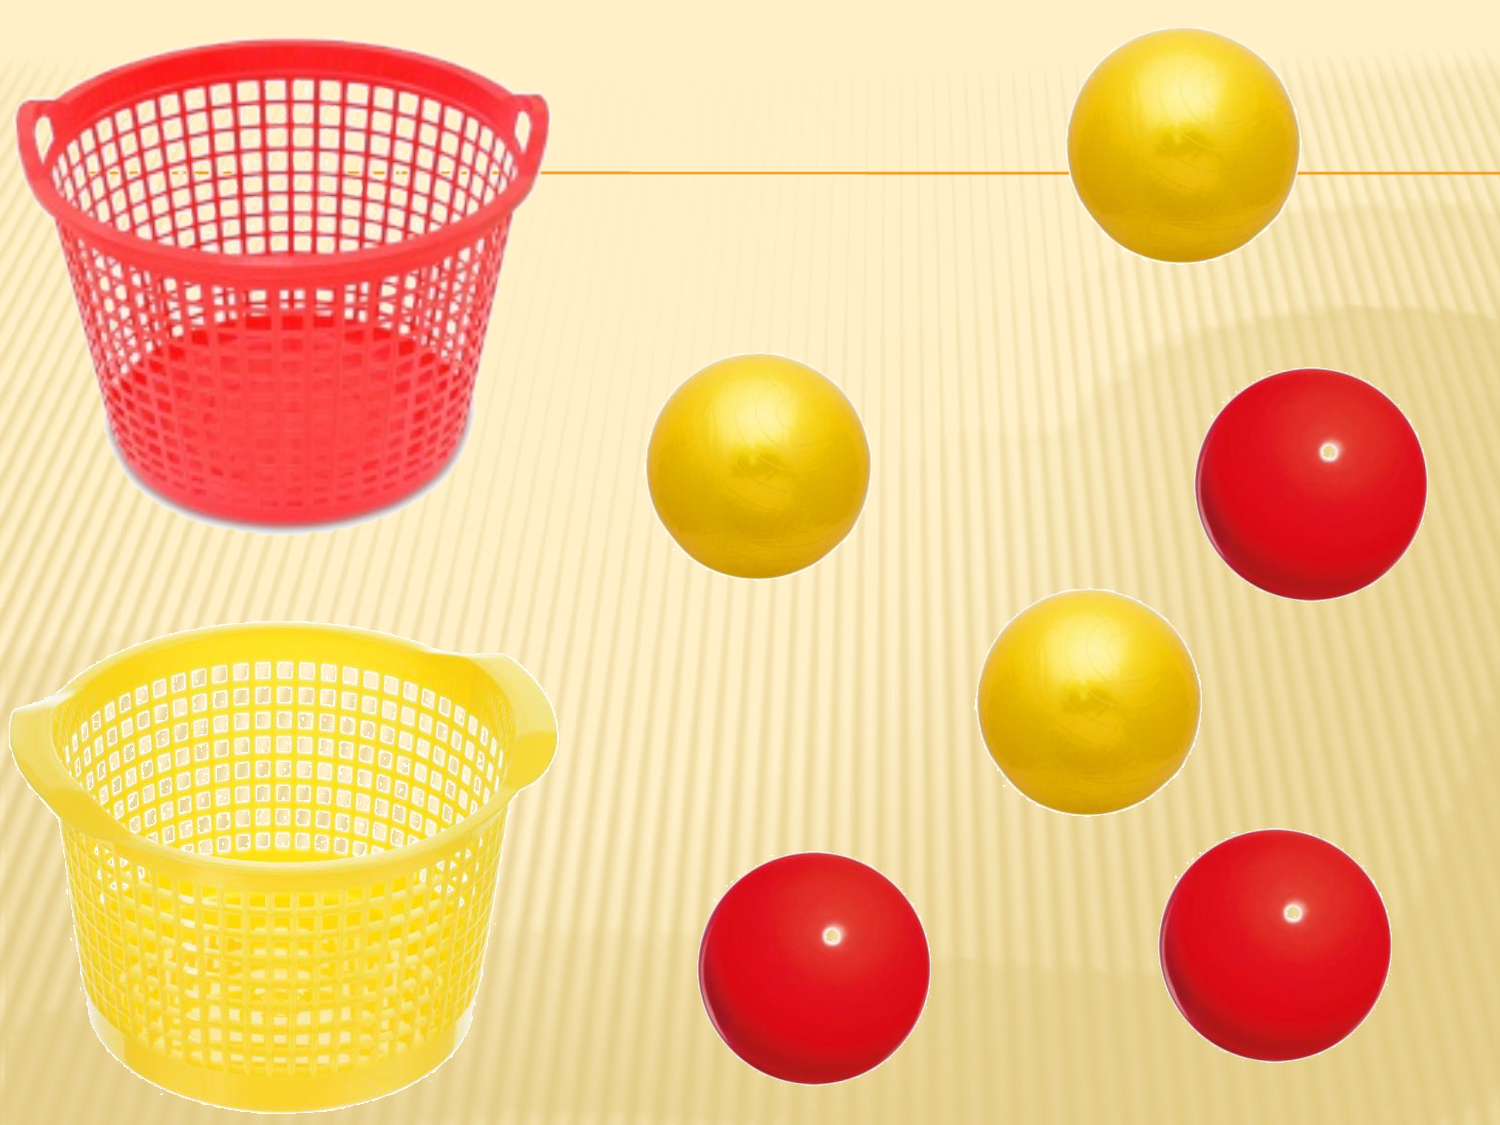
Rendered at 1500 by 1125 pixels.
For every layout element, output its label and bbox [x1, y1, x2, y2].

picture [0, 0, 568, 568]
picture [631, 325, 893, 606]
picture [1051, 0, 1324, 291]
picture [962, 562, 1400, 1071]
picture [690, 845, 940, 1095]
picture [0, 604, 565, 1125]
picture [1186, 361, 1436, 610]
